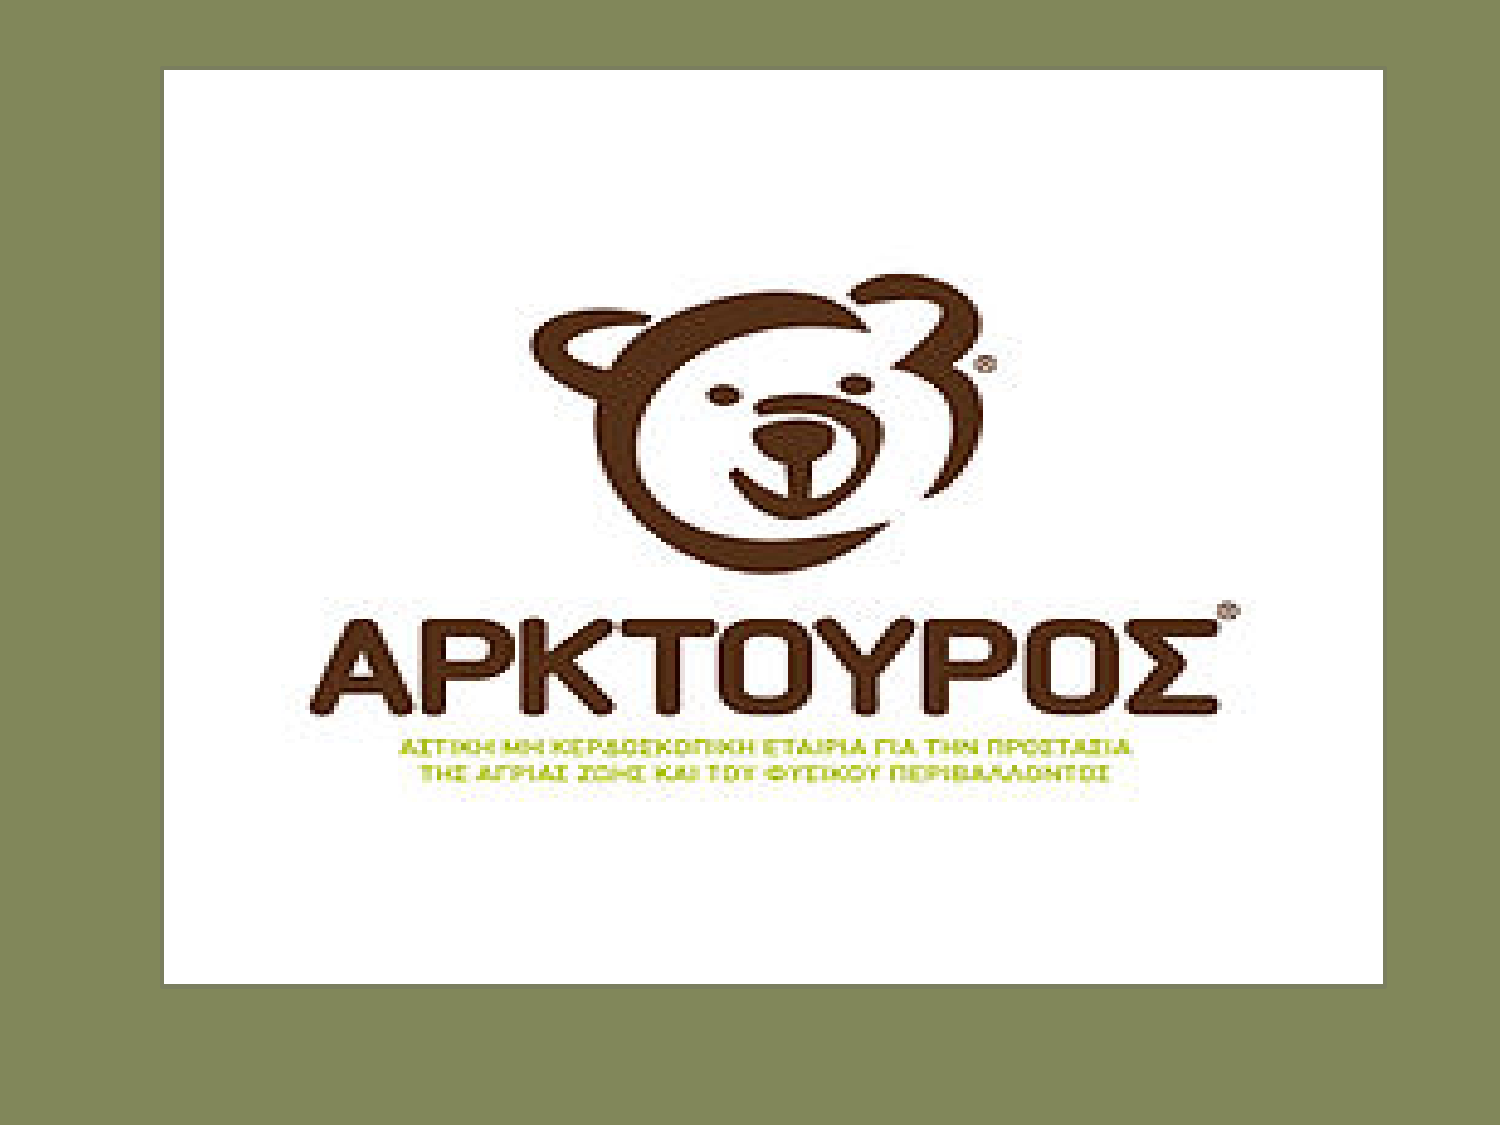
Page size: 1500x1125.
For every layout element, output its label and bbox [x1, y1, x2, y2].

picture [163, 70, 1383, 985]
